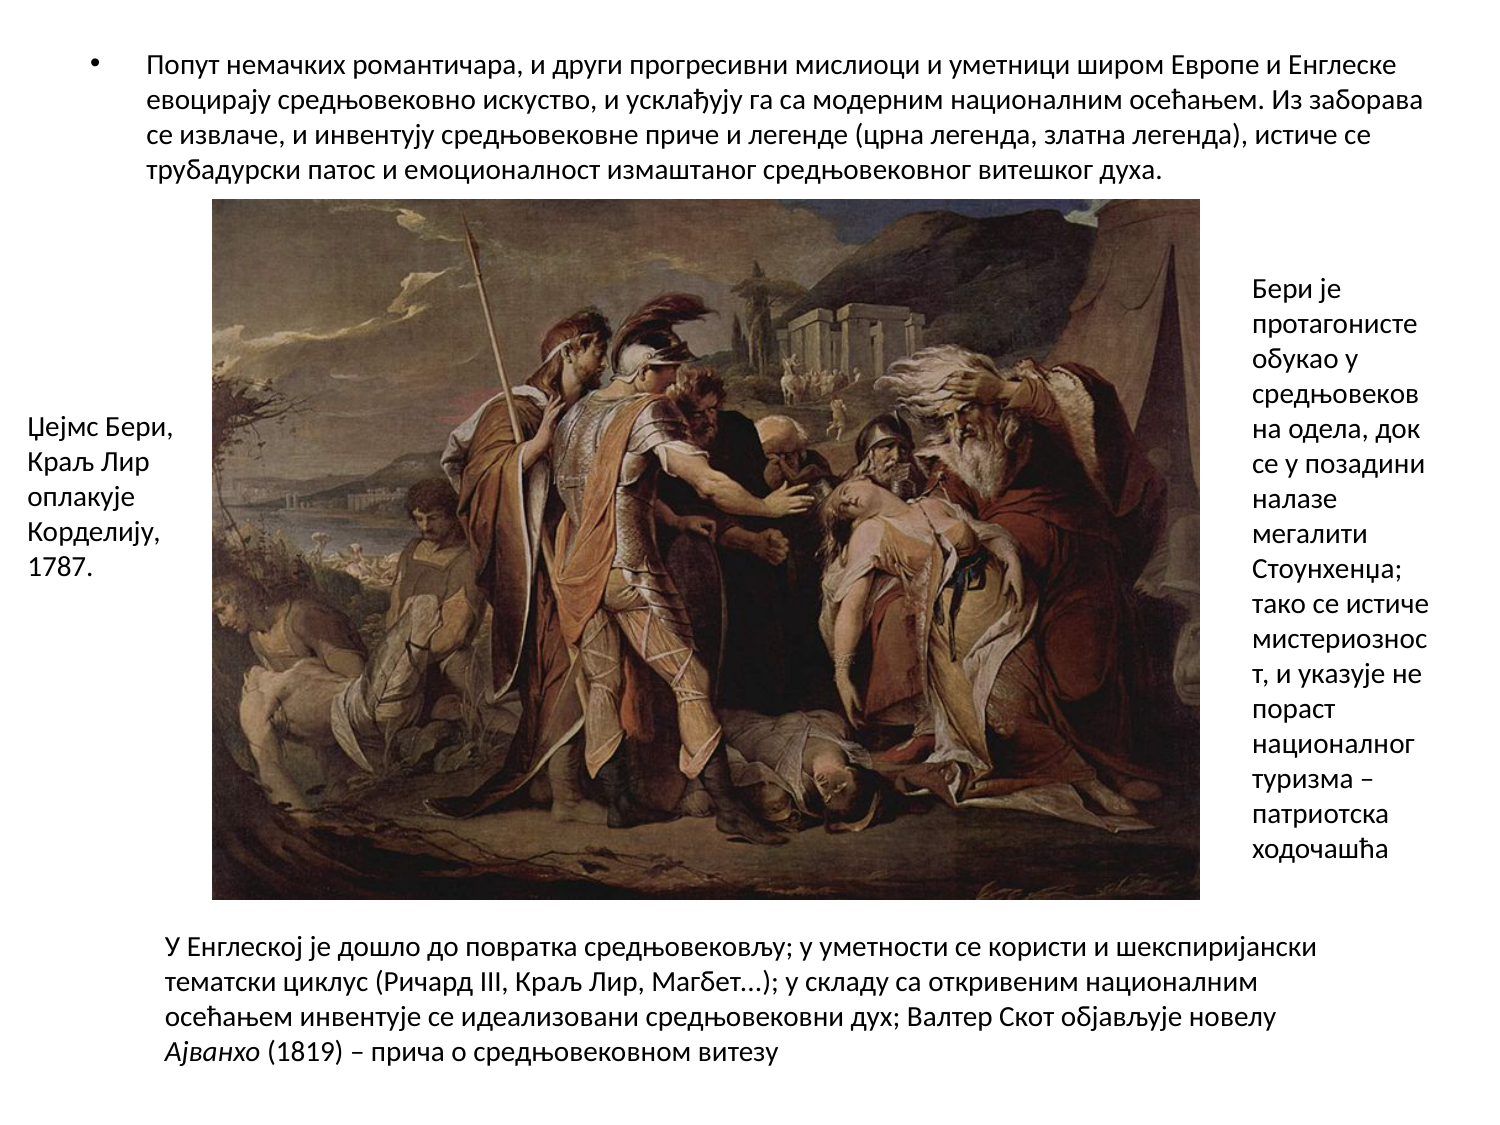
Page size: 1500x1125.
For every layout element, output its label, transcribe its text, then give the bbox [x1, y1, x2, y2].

text_box У Енглеској је дошло до повратка средњовековљу; у уметности се користи и шекспиријански тематски циклус (Ричард III, Краљ Лир, Магбет...); у складу са откривеним националним осећањем инвентује се идеализовани средњовековни дух; Валтер Скот објављује новелу Ајванхо (1819) – прича о средњовековном витезу [150, 919, 1351, 1074]
text_box Бери је протагонисте обукао у средњовековна одела, док се у позадини налазе мегалити Стоунхенџа; тако се истиче мистериозност, и указује не пораст националног туризма – патриотска ходочашћа [1237, 262, 1450, 872]
text_box Џејмс Бери, Краљ Лир оплакује Корделију, 1787. [12, 399, 200, 590]
list Попут немачких романтичара, и други прогресивни мислиоци и уметници широм Европе и Енглеске евоцирају средњовековно искуство, и усклађују га са модерним националним осећањем. Из заборава се извлаче, и инвентују средњовековне приче и легенде (црна легенда, златна легенда), истиче се трубадурски патос и емоционалност измаштаног средњовековног витешког духа. [75, 37, 1450, 1005]
picture [212, 199, 1201, 901]
